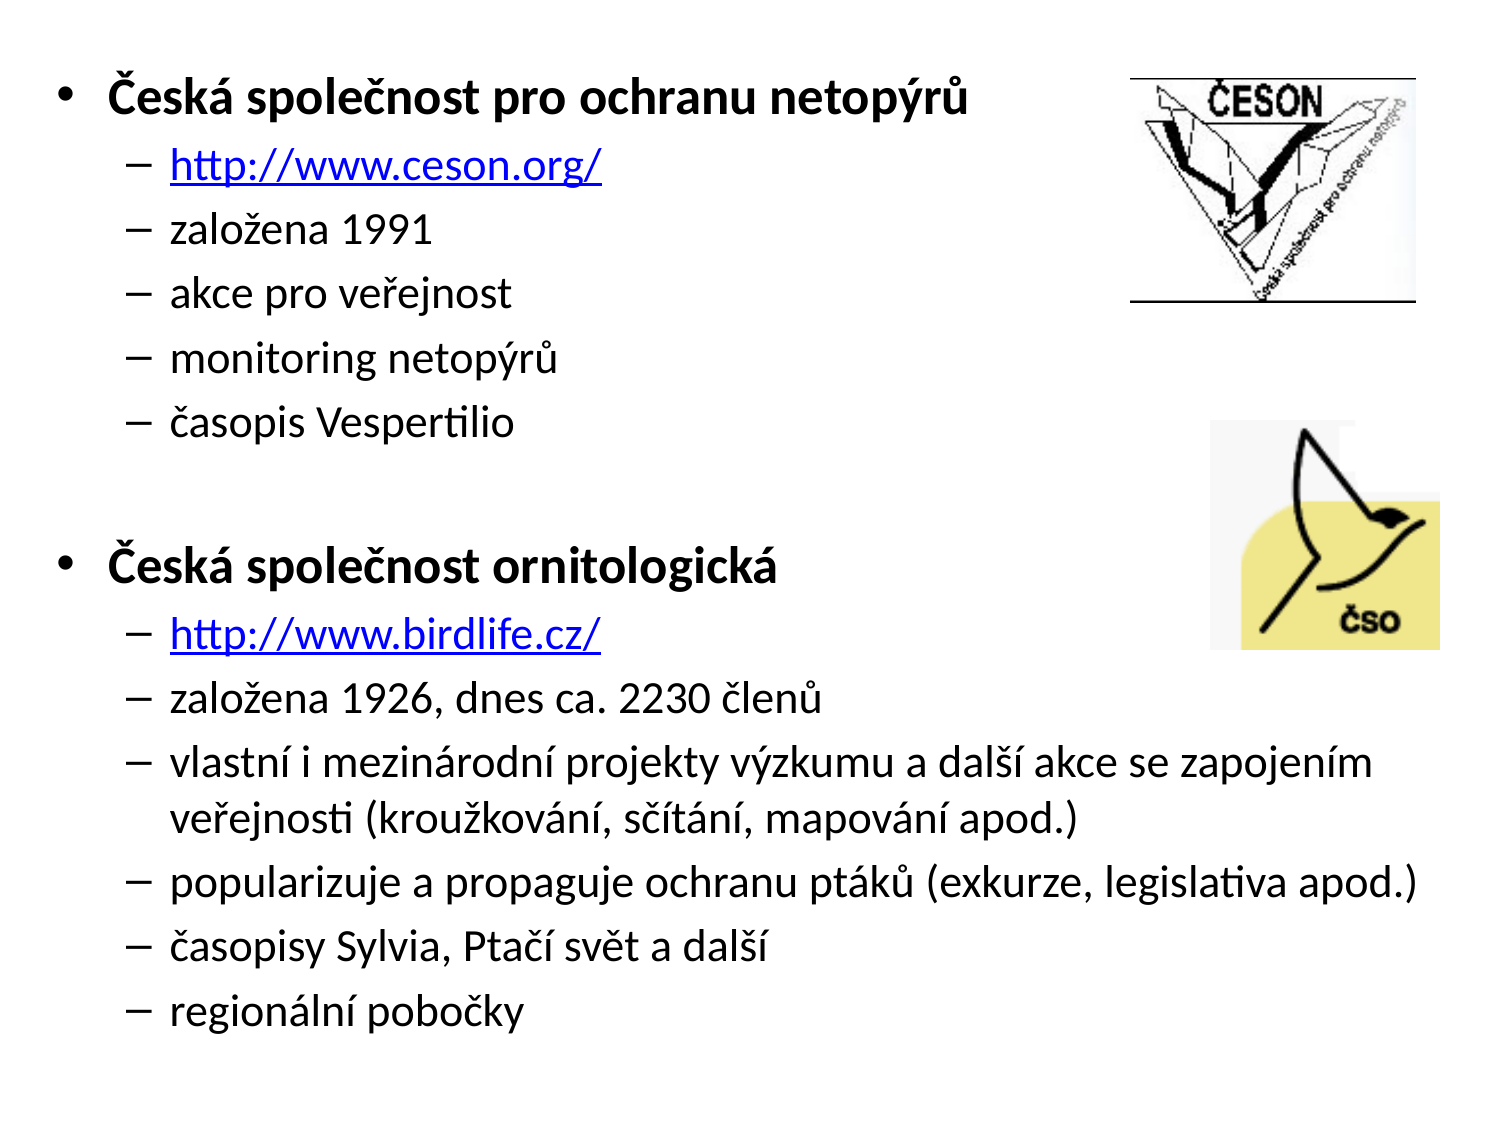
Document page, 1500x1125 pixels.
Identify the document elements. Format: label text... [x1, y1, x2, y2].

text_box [1129, 77, 1416, 303]
list Česká společnost pro ochranu netopýrů http://www.ceson.org/ založena 1991 akce pro veřejnost monitoring netopýrů časopis Vespertilio Česká společnost ornitologická http://www.birdlife.cz/ založena 1926, dnes ca. 2230 členů vlastní i mezinárodní projekty výzkumu a další akce se zapojením veřejnosti (kroužkování, sčítání, mapování apod.) popularizuje a propaguje ochranu ptáků (exkurze, legislativa apod.) časopisy Sylvia, Ptačí svět a další regionální pobočky [41, 54, 1436, 1047]
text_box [1210, 420, 1440, 650]
